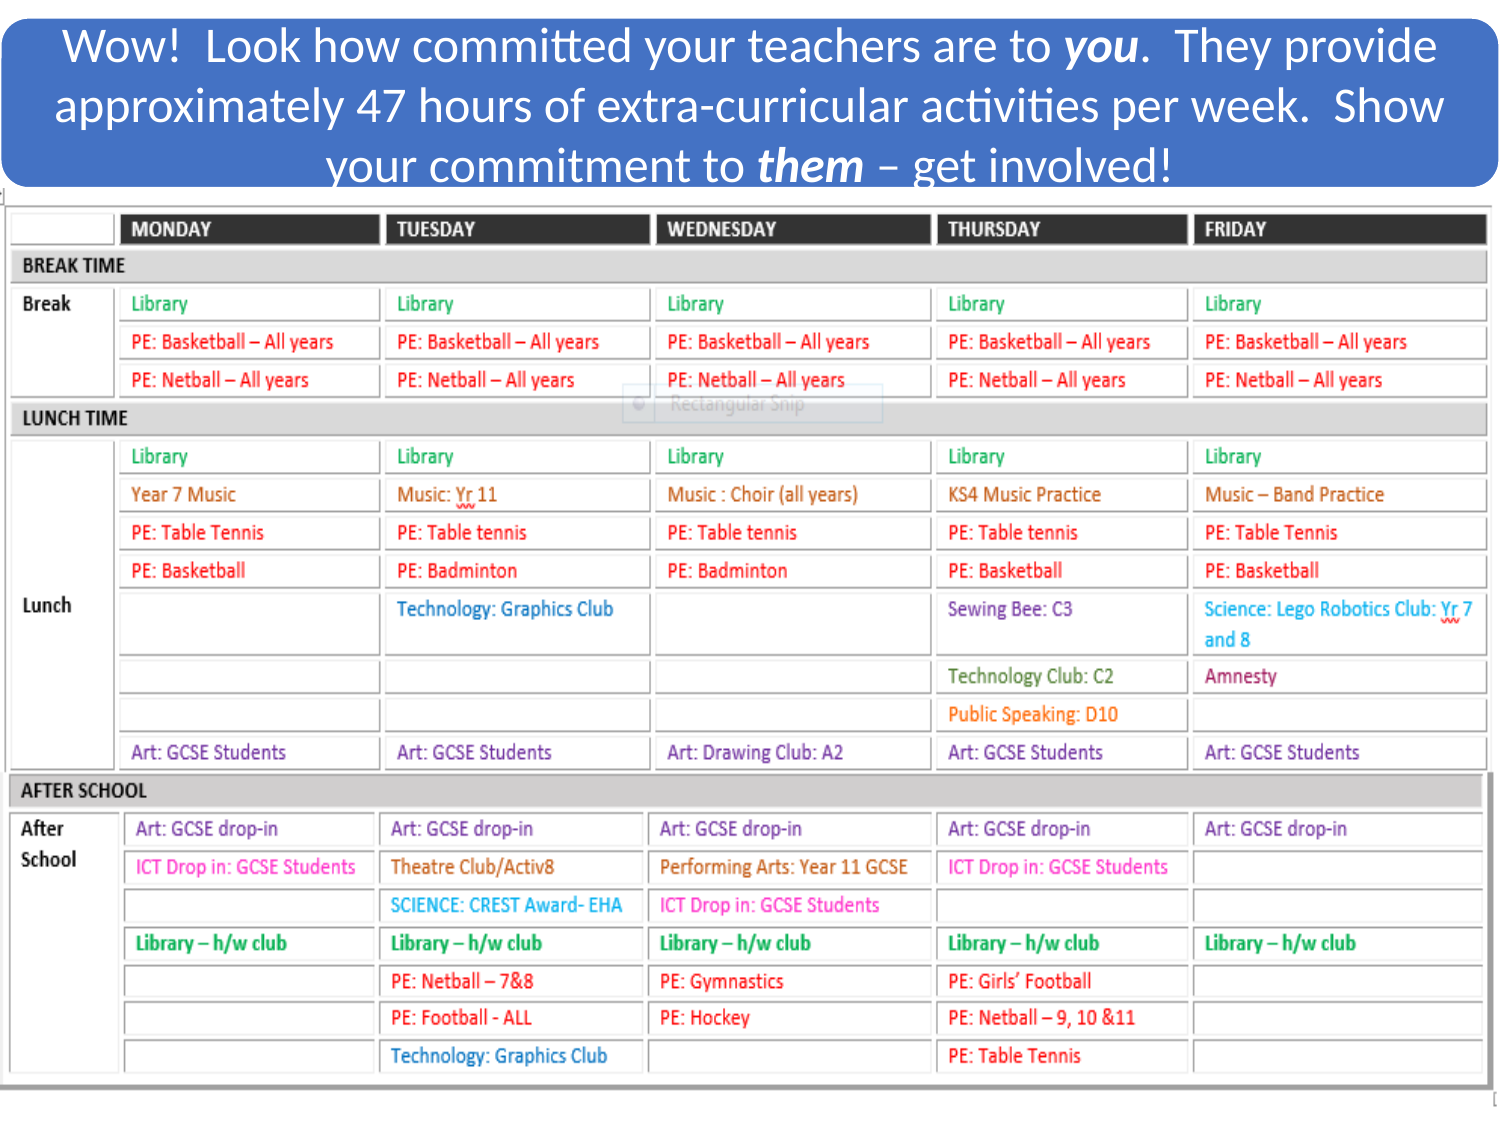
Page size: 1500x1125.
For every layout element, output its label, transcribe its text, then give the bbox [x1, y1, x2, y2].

picture [0, 188, 1497, 1125]
text_box Wow! Look how committed your teachers are to you. They provide approximately 47 hours of extra-curricular activities per week. Show your commitment to them – get involved! [0, 15, 1500, 188]
